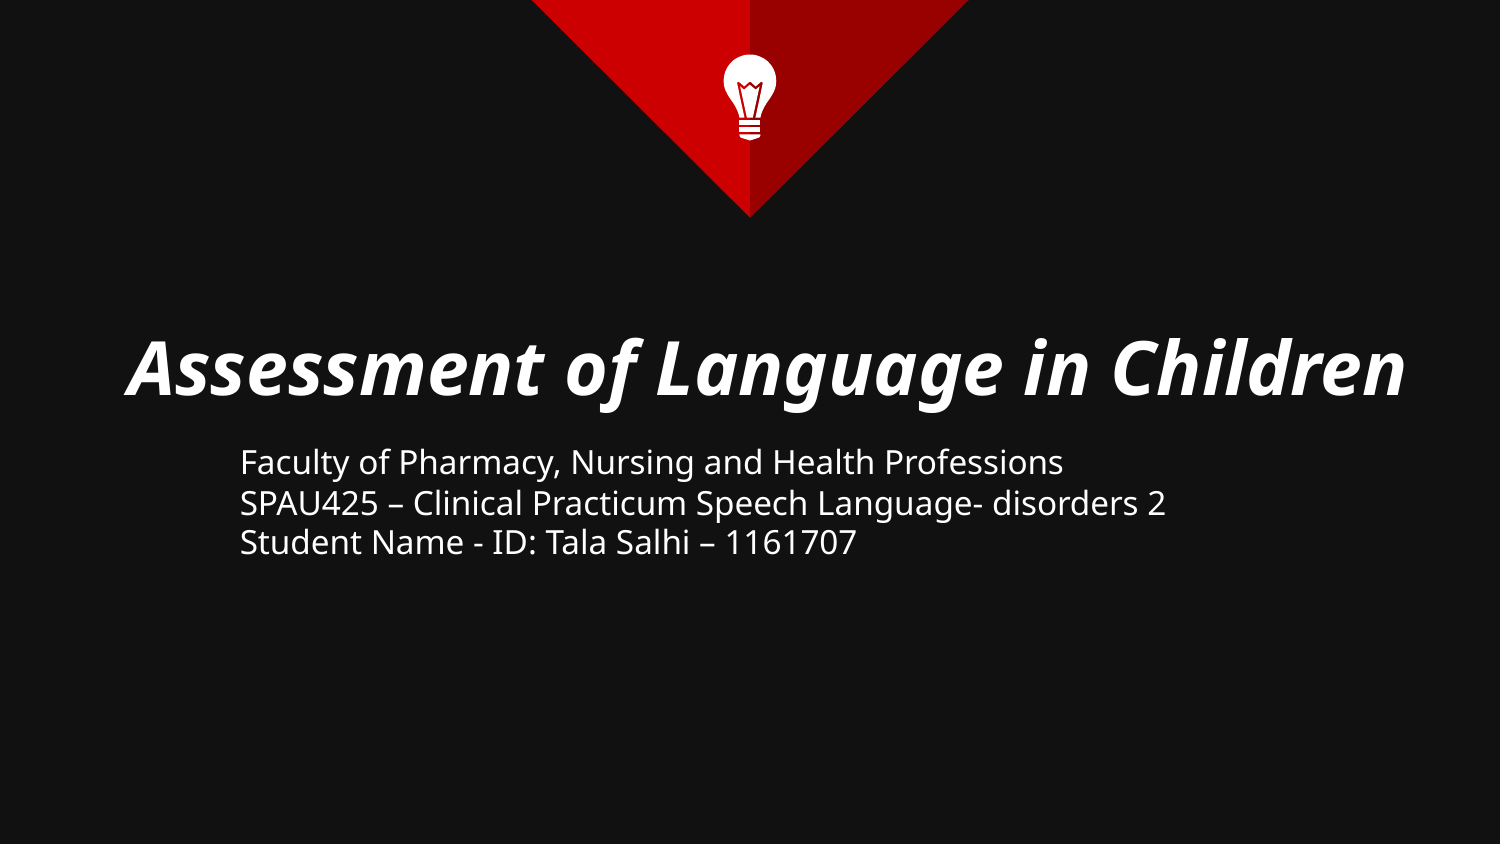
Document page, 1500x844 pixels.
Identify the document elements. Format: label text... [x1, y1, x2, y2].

text_box Assessment of Language in Children [75, 184, 1463, 547]
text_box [723, 54, 777, 141]
text_box Faculty of Pharmacy, Nursing and Health Professions SPAU425 – Clinical Practicum Speech Language- disorders 2 Student Name - ID: Tala Salhi – 1161707 [225, 434, 1325, 604]
